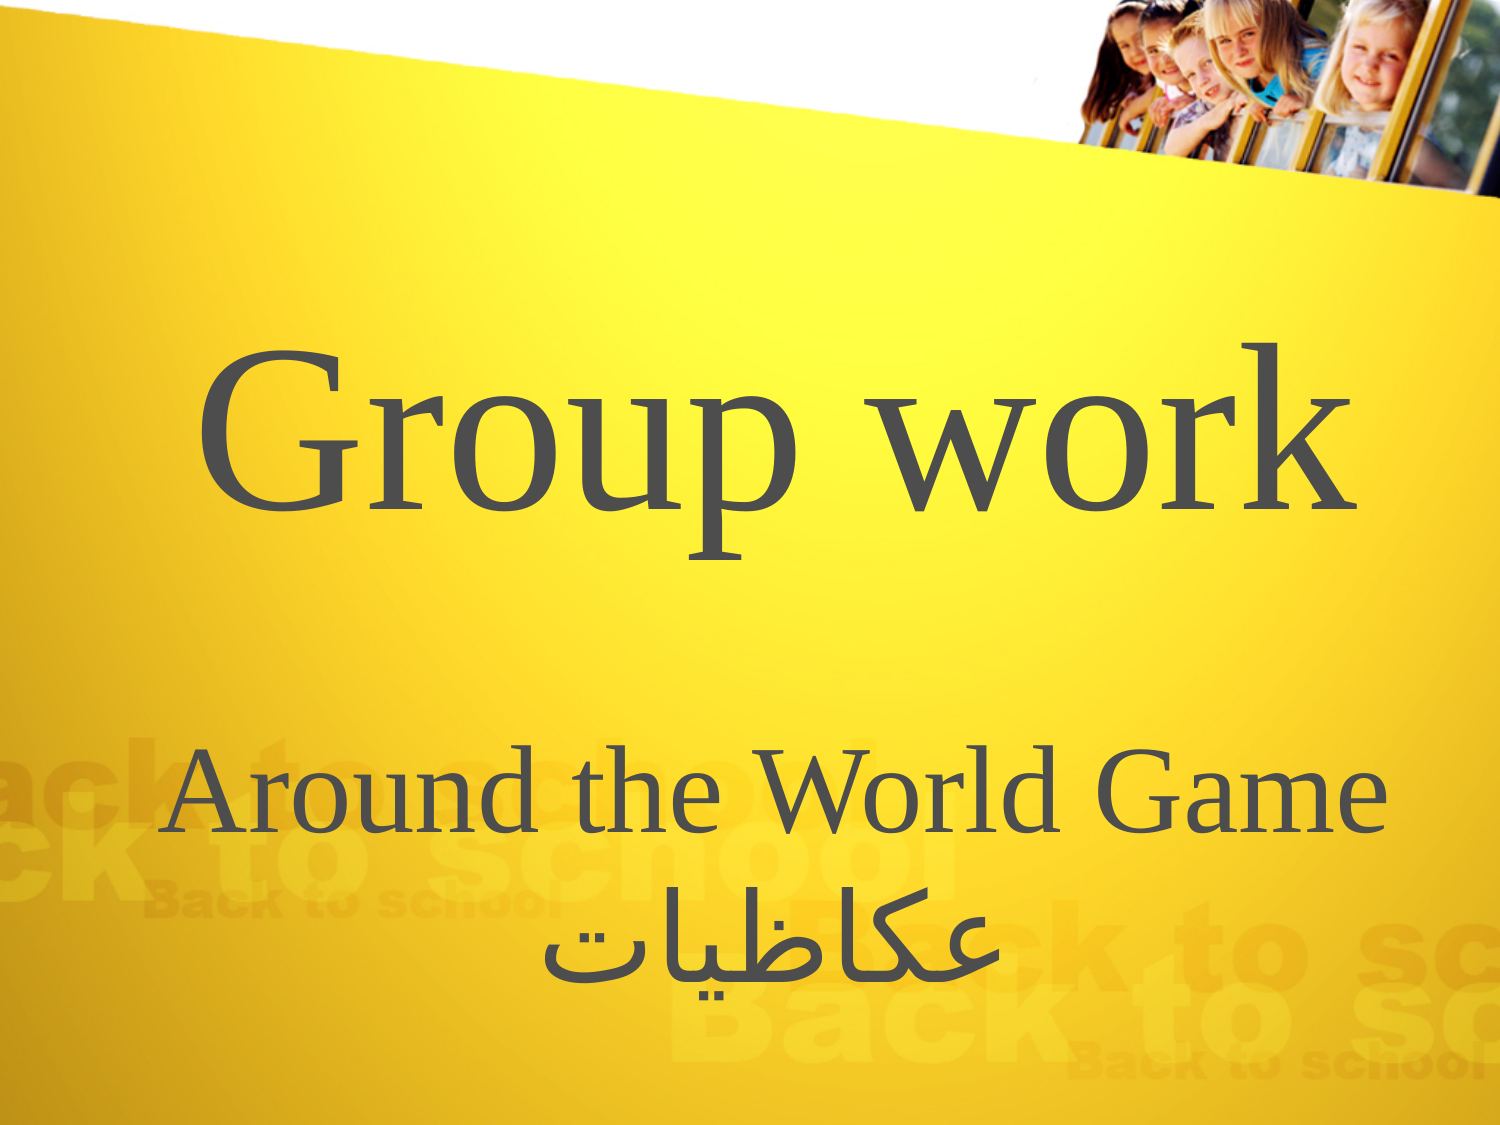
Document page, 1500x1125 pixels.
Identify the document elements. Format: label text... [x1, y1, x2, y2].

text_box Group work Around the World Game عكاظيات [125, 262, 1425, 1015]
text_box [109, 85, 1384, 755]
picture [0, 0, 1500, 1125]
